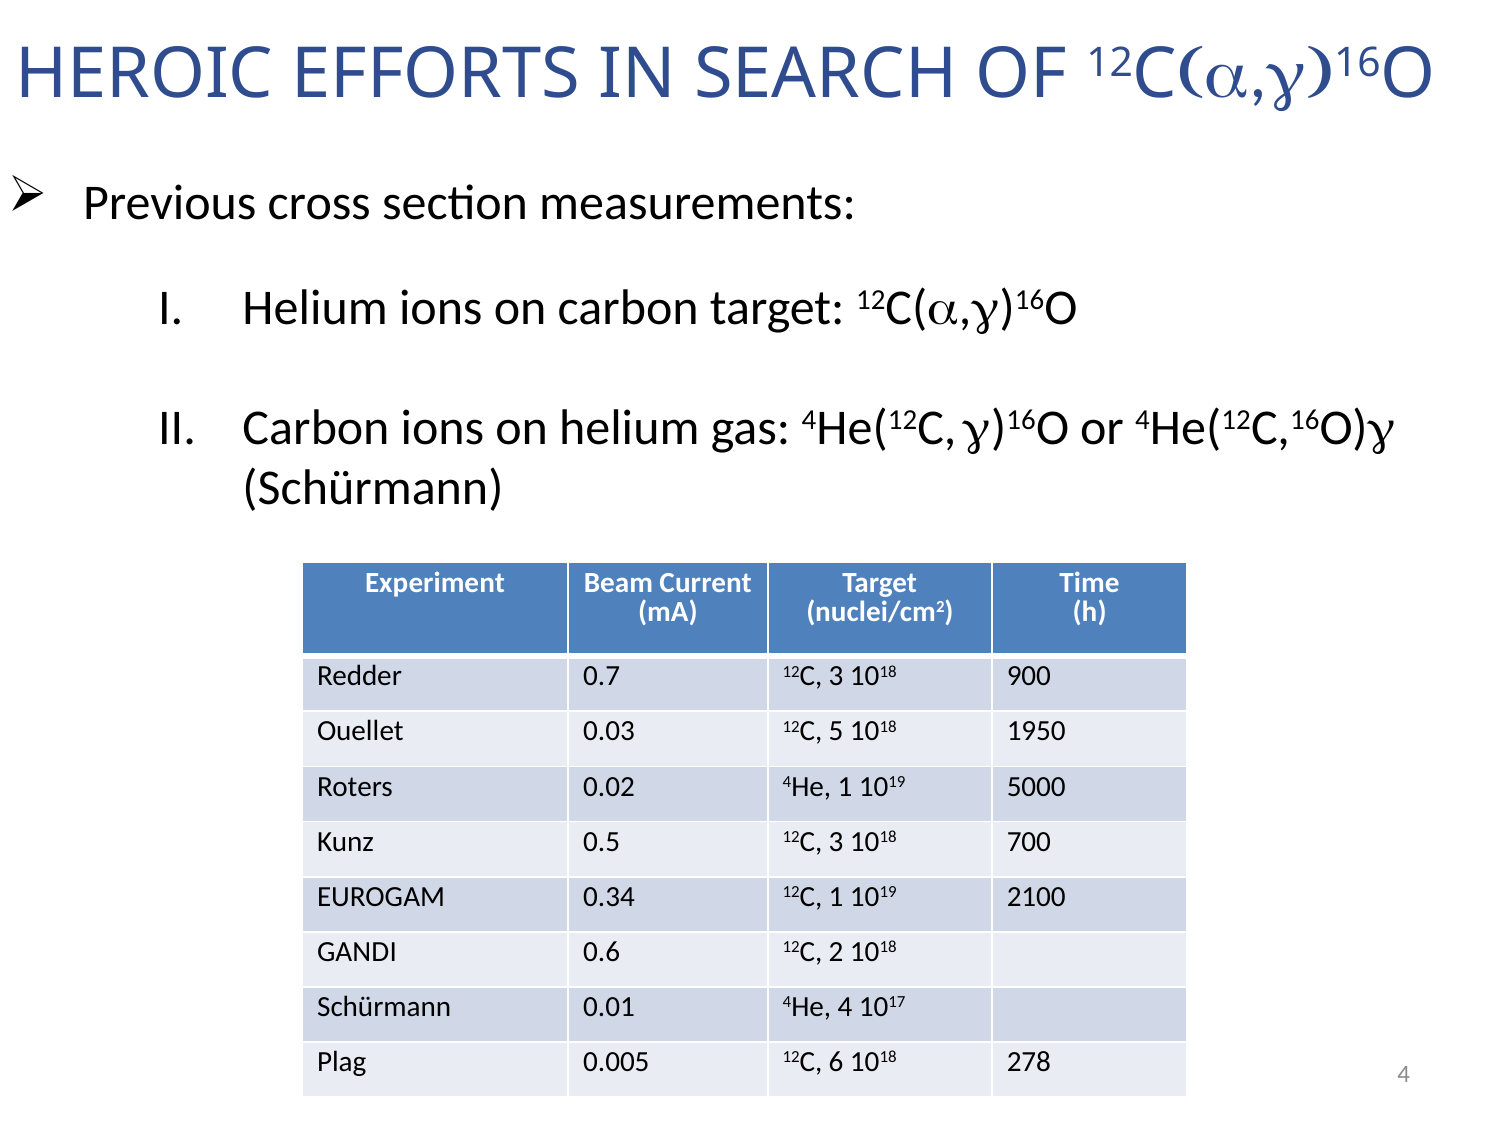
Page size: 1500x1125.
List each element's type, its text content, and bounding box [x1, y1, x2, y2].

table_cell 12C, 1 1019 [769, 878, 991, 931]
table_cell Kunz [303, 822, 567, 876]
table_cell [993, 988, 1186, 1041]
table_cell 4He, 4 1017 [769, 988, 991, 1041]
table_cell 0.01 [569, 988, 767, 1041]
table_cell 0.005 [569, 1043, 767, 1096]
table_header Target (nuclei/cm2) [769, 563, 991, 653]
table_cell 0.7 [569, 659, 767, 710]
table_cell 0.6 [569, 933, 767, 986]
text_box Previous cross section measurements: Helium ions on carbon target: 12C(a,g)16O Carbon ions on helium gas: 4He(12C, g)16O or 4He(12C,16O)g (Schürmann) [0, 162, 1494, 523]
table_cell 900 [993, 659, 1186, 710]
table_cell 0.02 [569, 767, 767, 821]
table_cell 1950 [993, 712, 1186, 766]
table_cell 0.34 [569, 878, 767, 931]
table_cell 5000 [993, 767, 1186, 821]
table_cell 4He, 1 1019 [769, 767, 991, 821]
table_cell 700 [993, 822, 1186, 876]
table_header Beam Current (mA) [569, 563, 767, 653]
table_cell 12C, 3 1018 [769, 659, 991, 710]
table_cell 12C, 2 1018 [769, 933, 991, 986]
table_header Time (h) [993, 563, 1186, 653]
table_cell Schürmann [303, 988, 567, 1041]
table_cell [993, 933, 1186, 986]
table_header Experiment [303, 563, 567, 653]
table_cell Plag [303, 1043, 567, 1096]
table_cell Roters [303, 767, 567, 821]
table_cell 12C, 6 1018 [769, 1043, 991, 1096]
table_cell 0.5 [569, 822, 767, 876]
table_cell Redder [303, 659, 567, 710]
slide_number 4 [1074, 1042, 1425, 1103]
table_cell 0.03 [569, 712, 767, 766]
table_cell Ouellet [303, 712, 567, 766]
table_cell 12C, 5 1018 [769, 712, 991, 766]
text_box Heroic Efforts in Search of 12C(a,g)16O [0, 2, 1495, 138]
table_cell 12C, 3 1018 [769, 822, 991, 876]
table_cell 2100 [993, 878, 1186, 931]
table_cell GANDI [303, 933, 567, 986]
table_cell EUROGAM [303, 878, 567, 931]
table_cell 278 [993, 1043, 1186, 1096]
